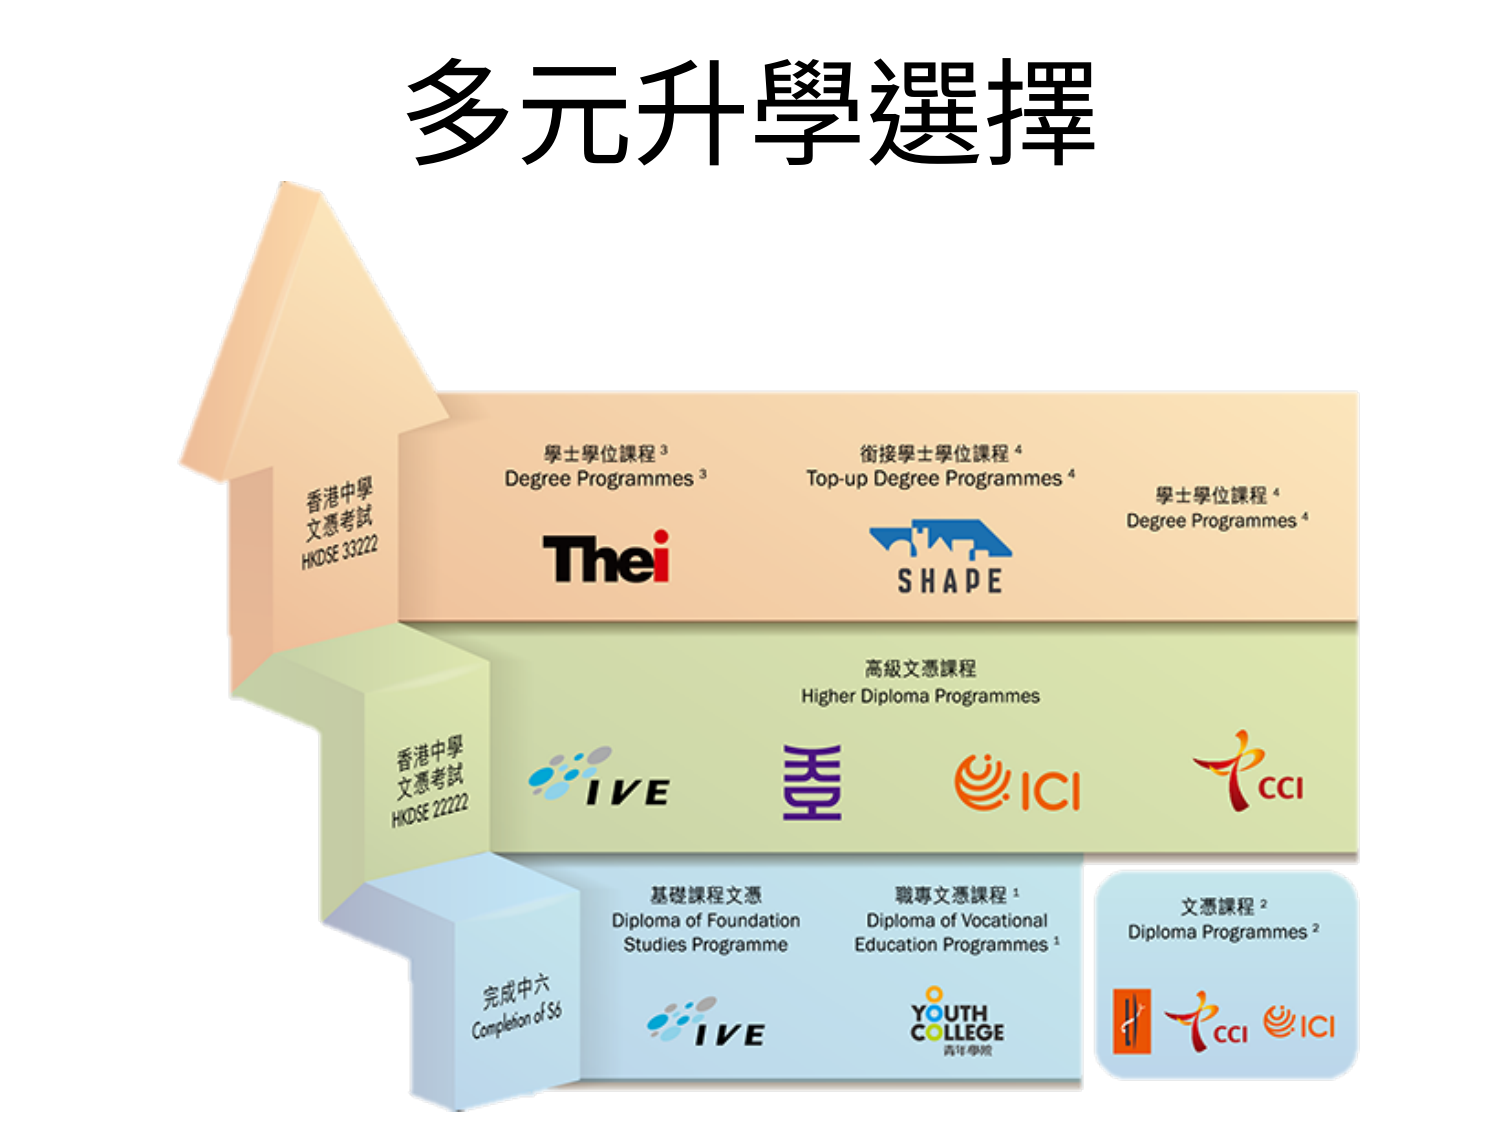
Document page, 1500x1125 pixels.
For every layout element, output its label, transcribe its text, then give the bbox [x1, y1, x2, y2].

picture [147, 181, 1391, 1112]
title 多元升學選擇 [109, 0, 1391, 235]
